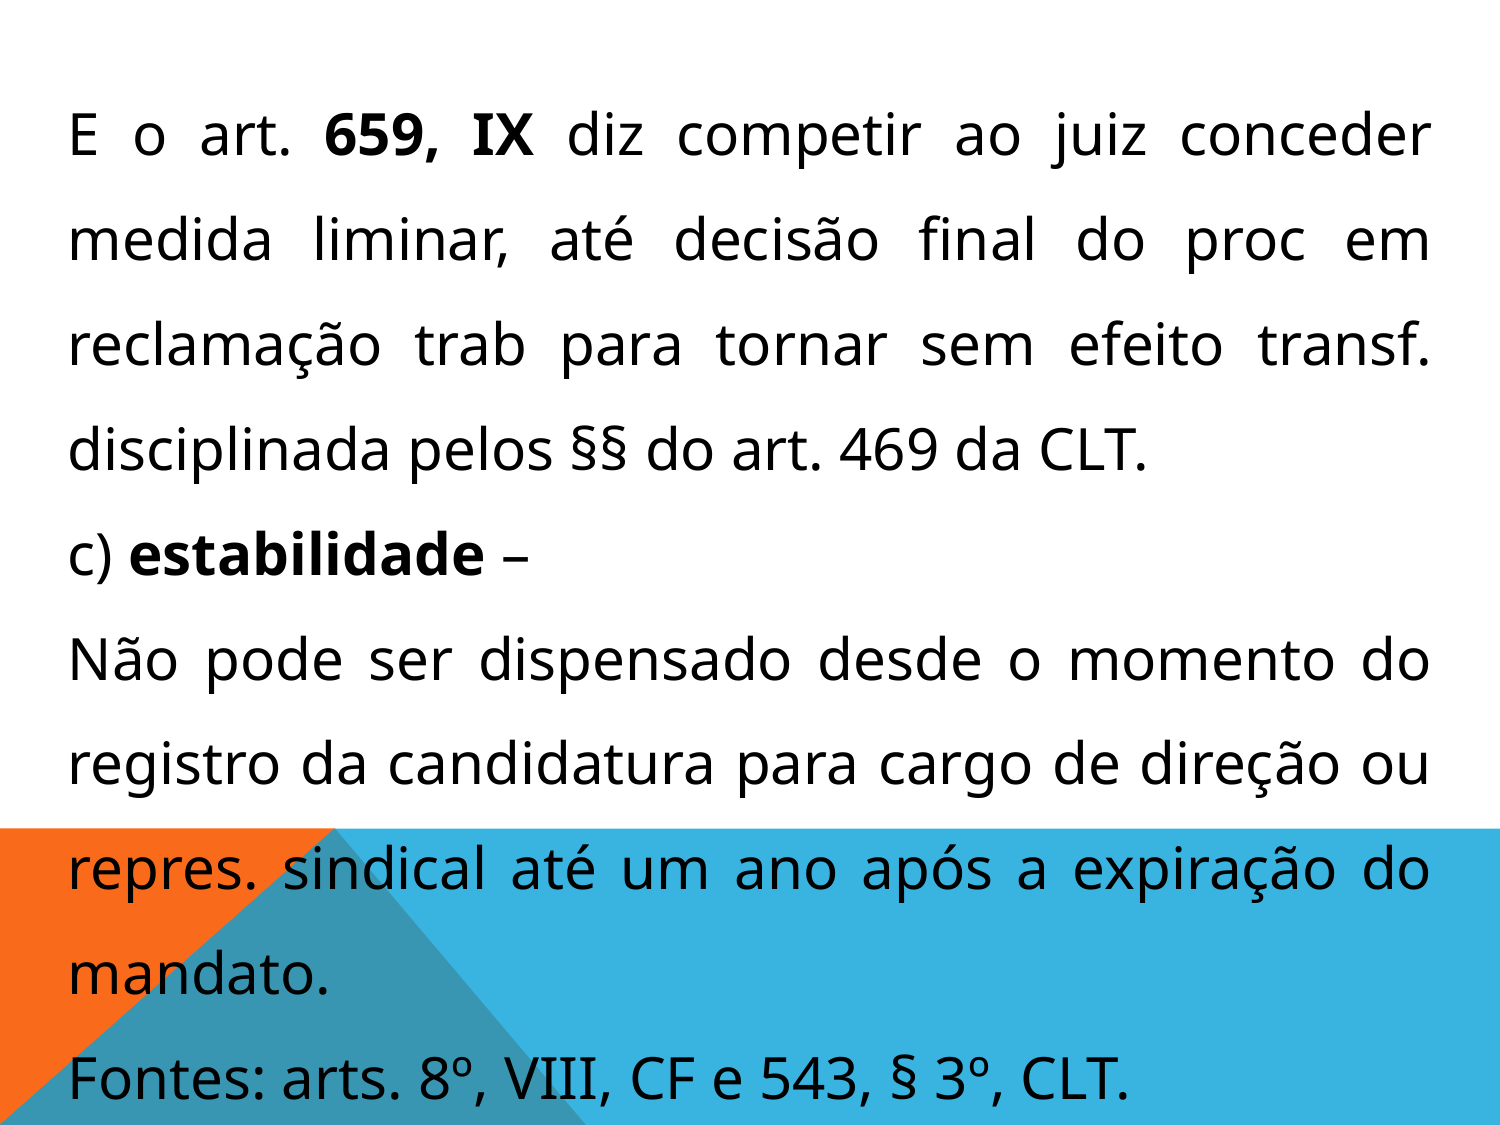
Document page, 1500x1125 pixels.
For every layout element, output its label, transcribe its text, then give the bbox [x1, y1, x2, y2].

text_box E o art. 659, IX diz competir ao juiz conceder medida liminar, até decisão final do proc em reclamação trab para tornar sem efeito transf. disciplinada pelos §§ do art. 469 da CLT. c) estabilidade – Não pode ser dispensado desde o momento do registro da candidatura para cargo de direção ou repres. sindical até um ano após a expiração do mandato. Fontes: arts. 8º, VIII, CF e 543, § 3º, CLT. [53, 54, 1447, 1119]
